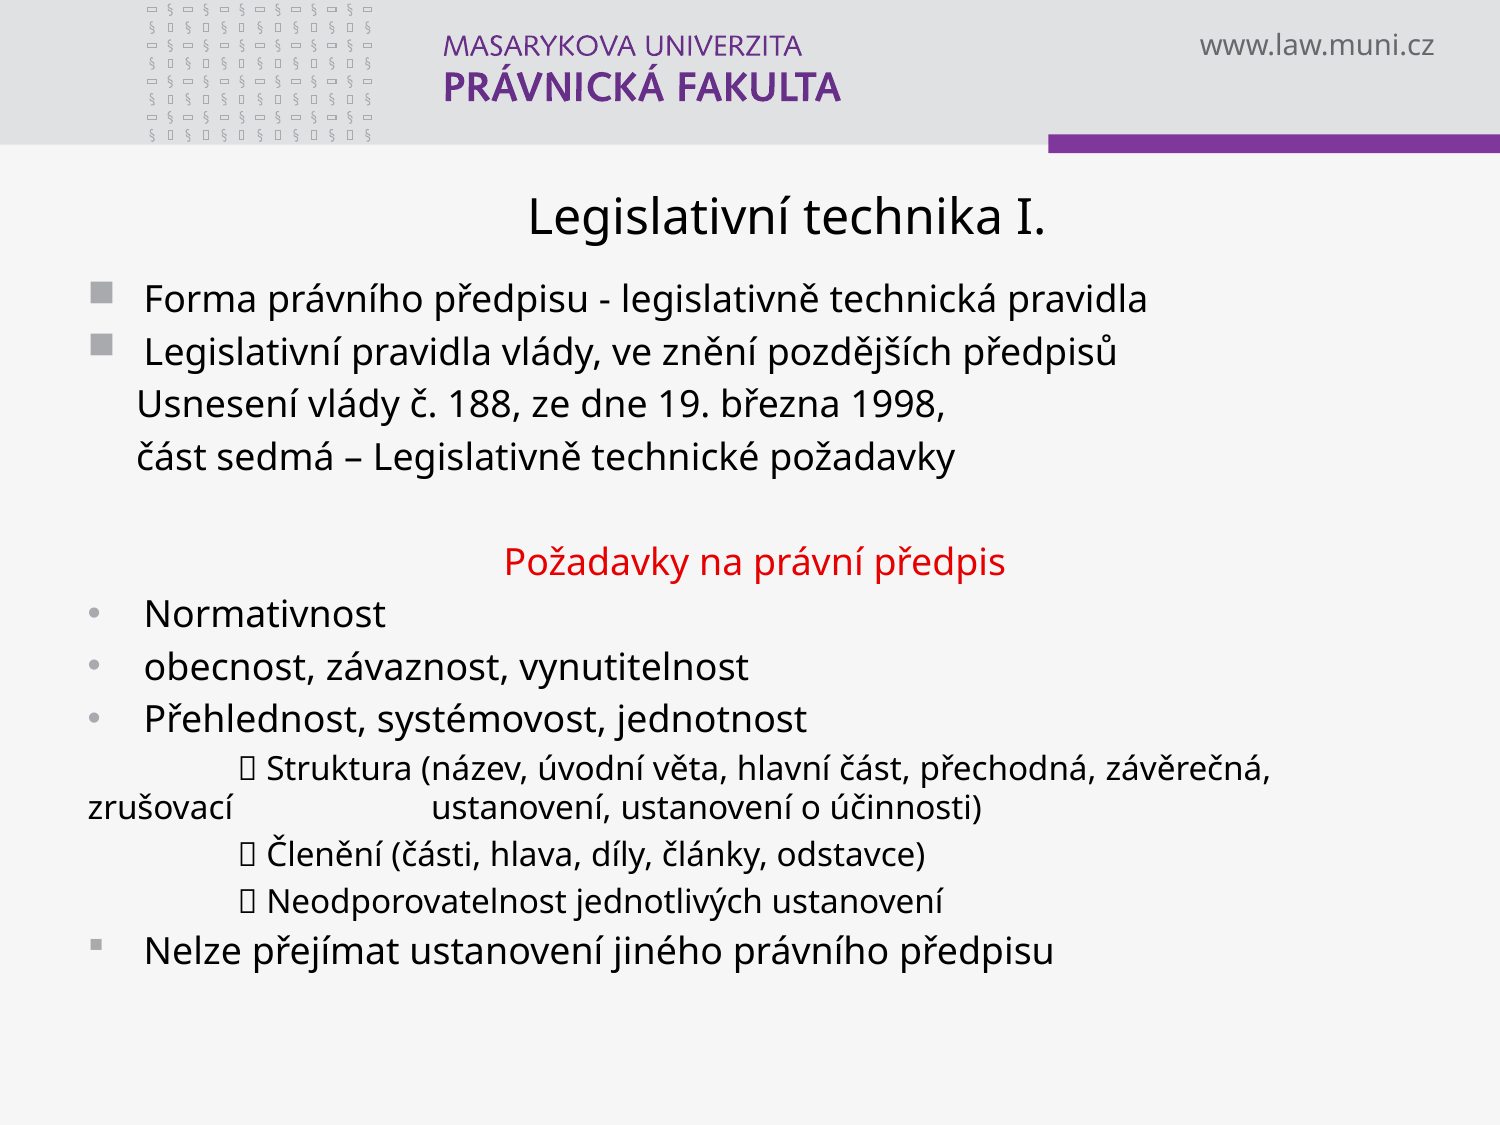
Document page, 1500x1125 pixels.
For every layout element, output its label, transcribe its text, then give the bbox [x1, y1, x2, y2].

list Forma právního předpisu - legislativně technická pravidla Legislativní pravidla vlády, ve znění pozdějších předpisů Usnesení vlády č. 188, ze dne 19. března 1998, část sedmá – Legislativně technické požadavky Požadavky na právní předpis Normativnost obecnost, závaznost, vynutitelnost Přehlednost, systémovost, jednotnost  Struktura (název, úvodní věta, hlavní část, přechodná, závěrečná, zrušovací ustanovení, ustanovení o účinnosti)  Členění (části, hlava, díly, články, odstavce)  Neodporovatelnost jednotlivých ustanovení Nelze přejímat ustanovení jiného právního předpisu [87, 275, 1423, 1063]
title Legislativní technika I. [150, 184, 1425, 250]
